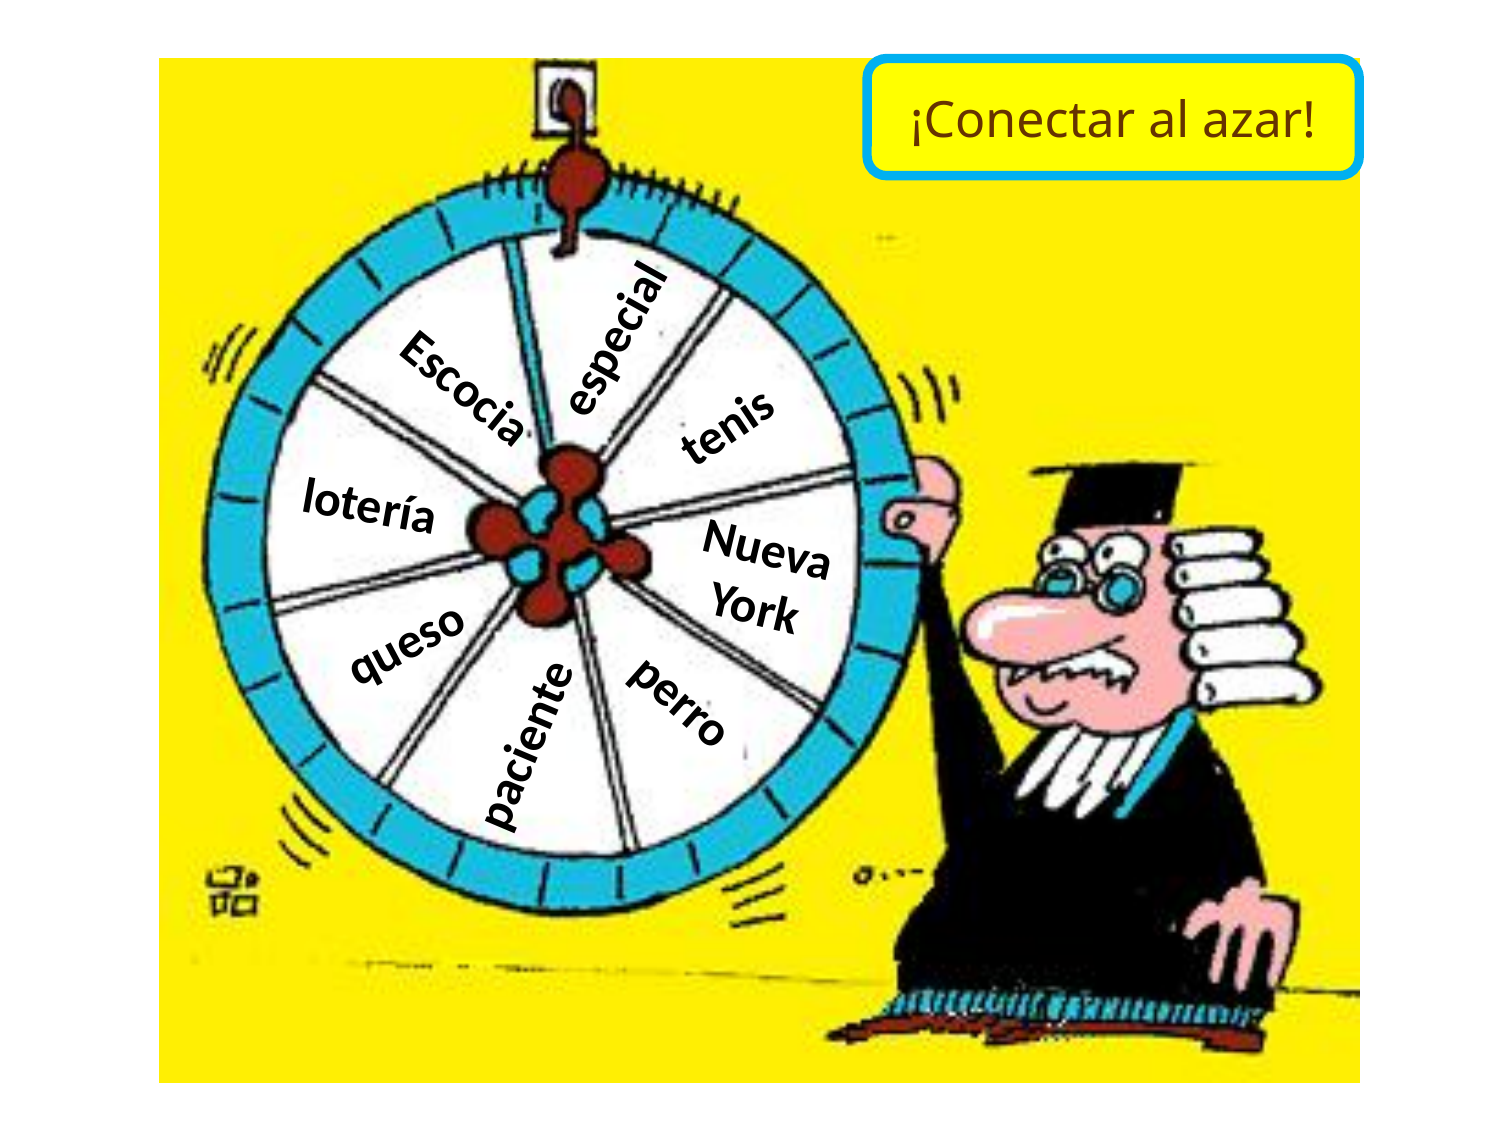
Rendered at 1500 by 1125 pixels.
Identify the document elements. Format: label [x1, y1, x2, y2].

picture [872, 64, 1354, 170]
picture [159, 58, 1360, 1083]
